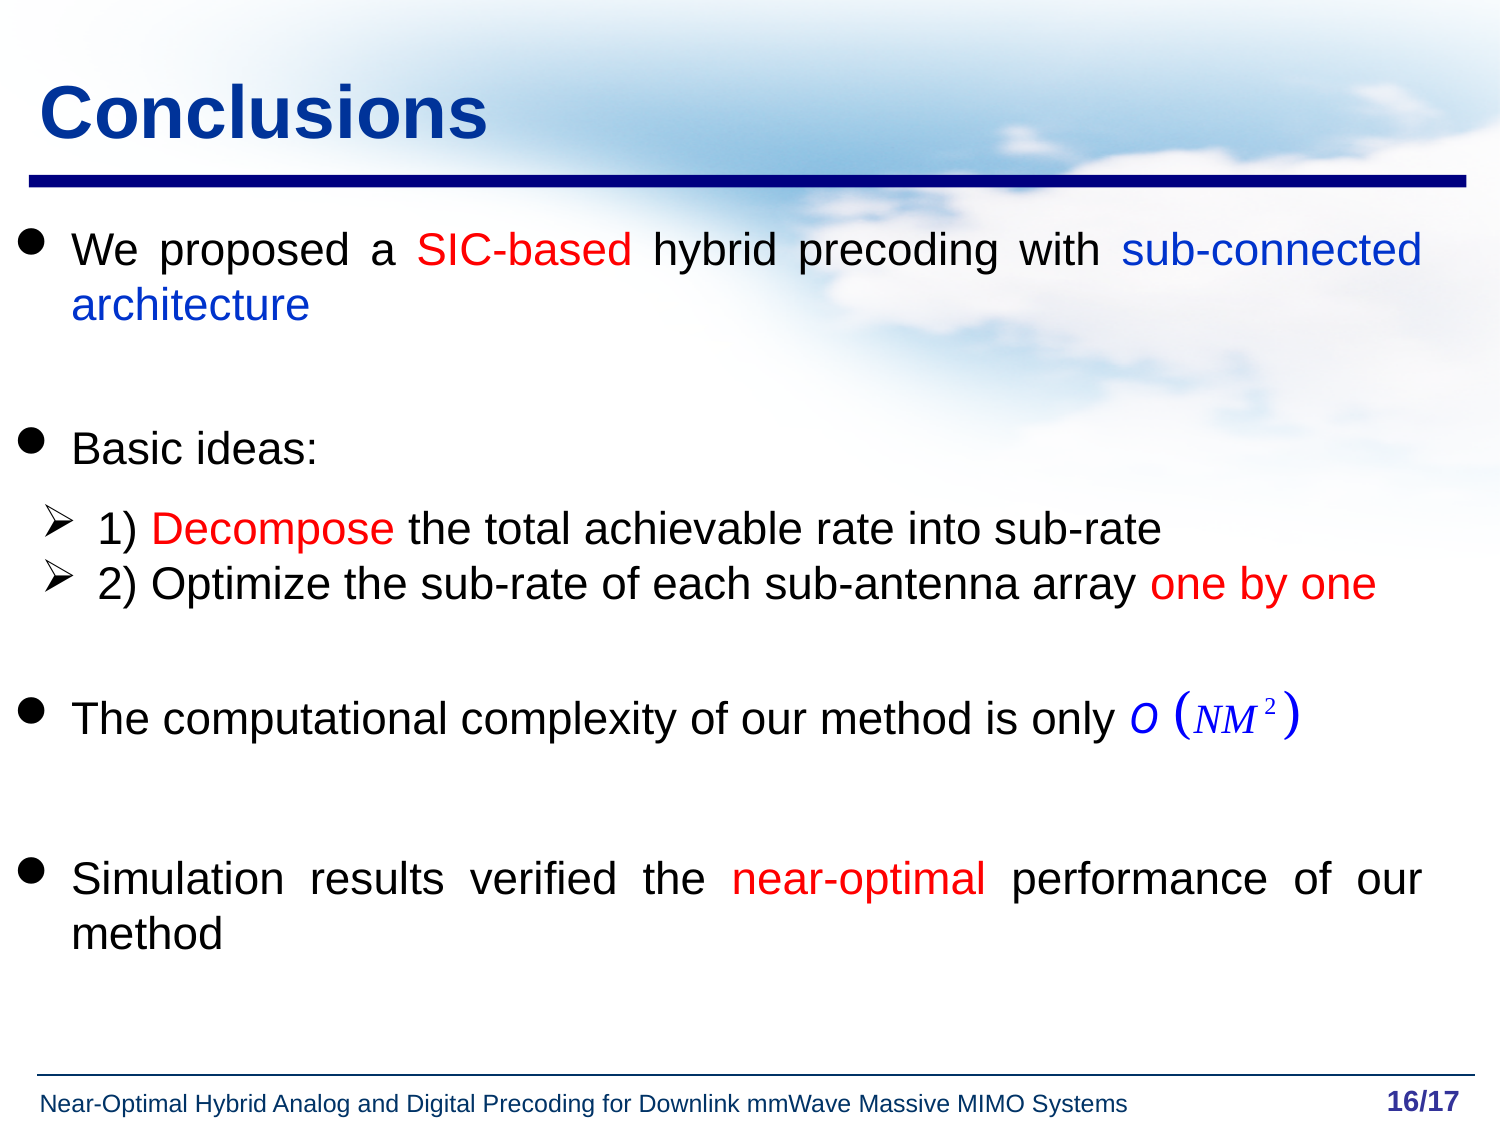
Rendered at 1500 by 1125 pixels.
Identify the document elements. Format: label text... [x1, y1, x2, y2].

text_box We proposed a SIC-based hybrid precoding with sub-connected architecture Basic ideas: 1) Decompose the total achievable rate into sub-rate 2) Optimize the sub-rate of each sub-antenna array one by one The computational complexity of our method is only Simulation results verified the near-optimal performance of our method [0, 212, 1438, 1075]
picture [0, 0, 1500, 588]
title Conclusions [24, 49, 1451, 163]
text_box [1130, 687, 1300, 759]
